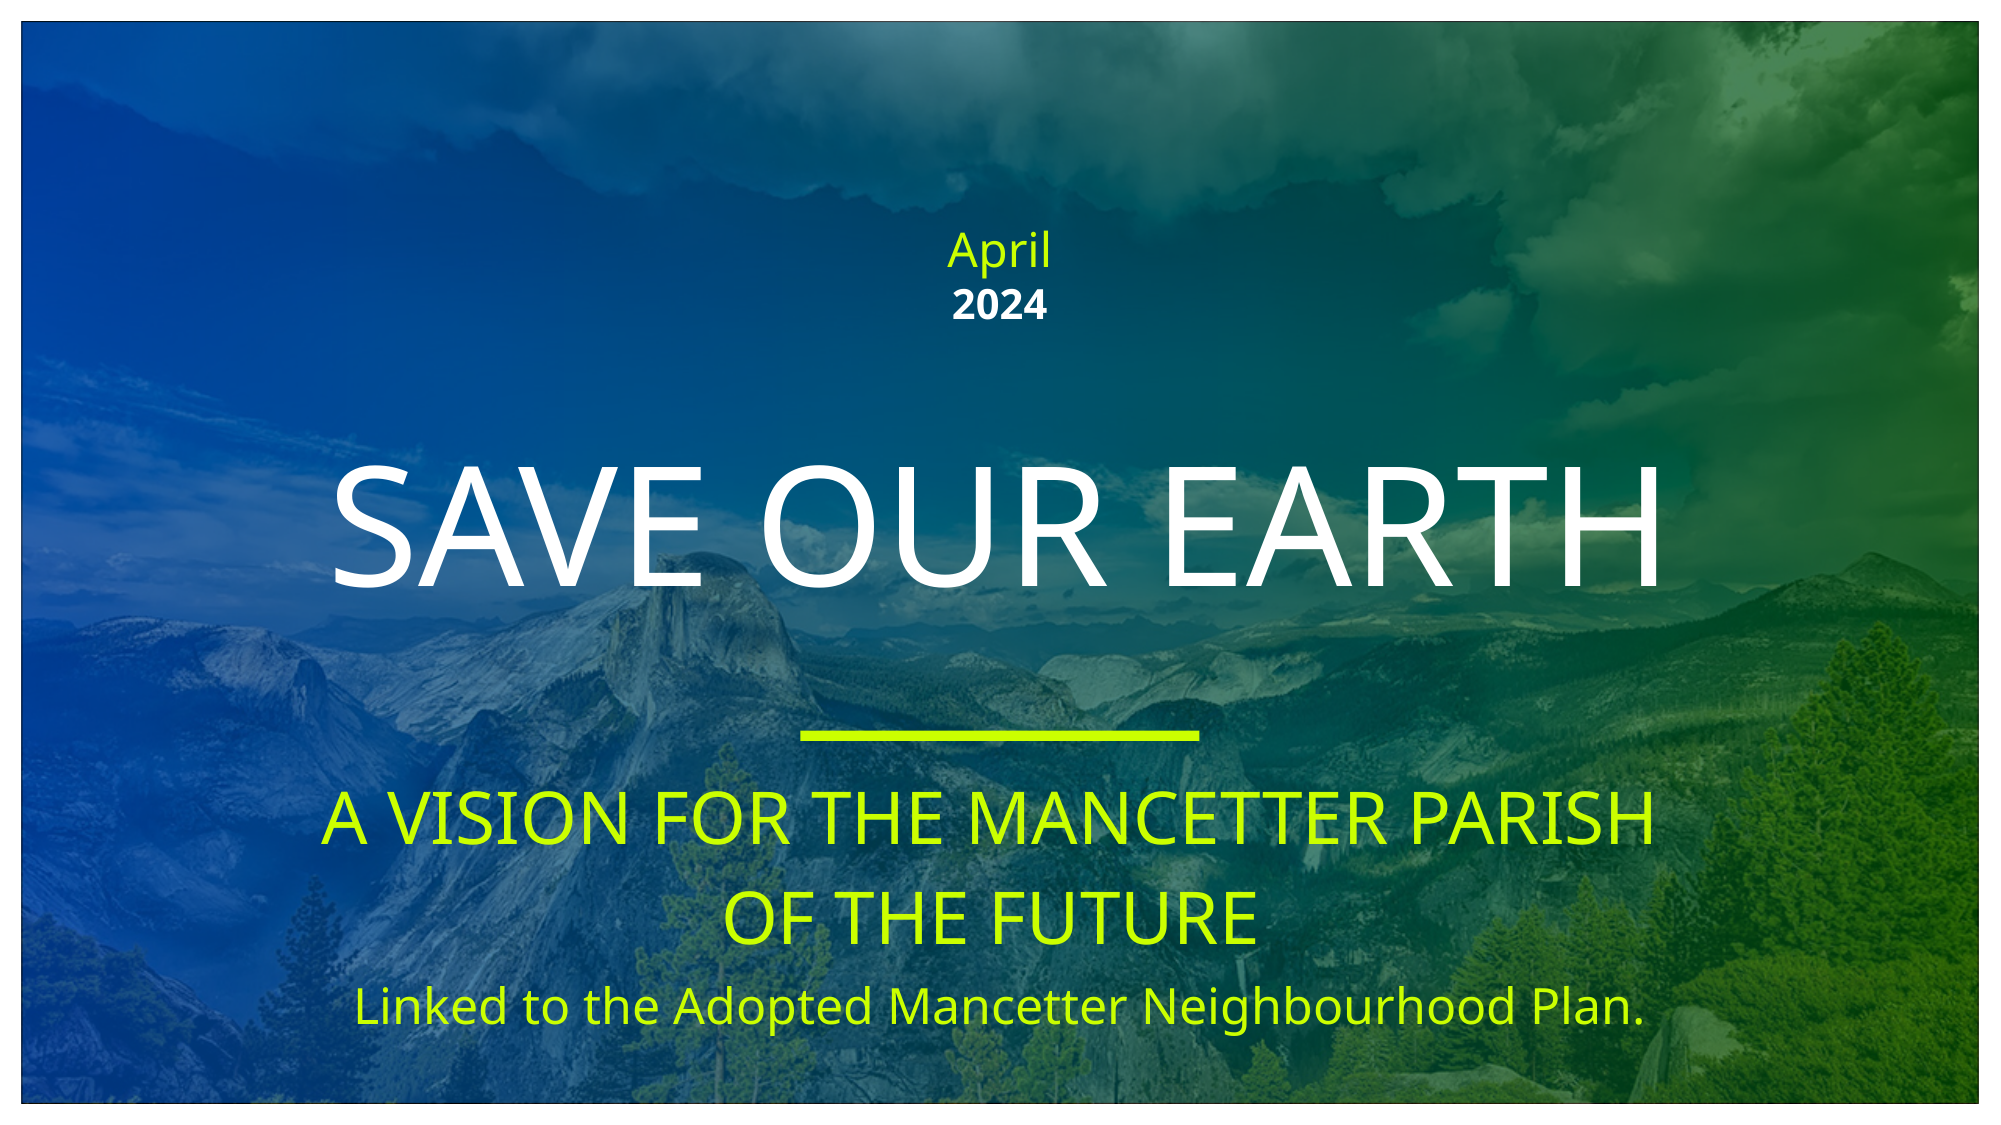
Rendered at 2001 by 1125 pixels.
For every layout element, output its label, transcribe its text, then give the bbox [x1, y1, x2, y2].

list 2024 [641, 275, 1359, 329]
title SAVE OUR EARTH [170, 345, 1830, 720]
list A VISION FOR THE MANCETTER PARISH OF THE FUTURE Linked to the Adopted Mancetter Neighbourhood Plan. [172, 774, 1828, 1053]
list April [641, 218, 1359, 272]
picture [21, 21, 1979, 1104]
